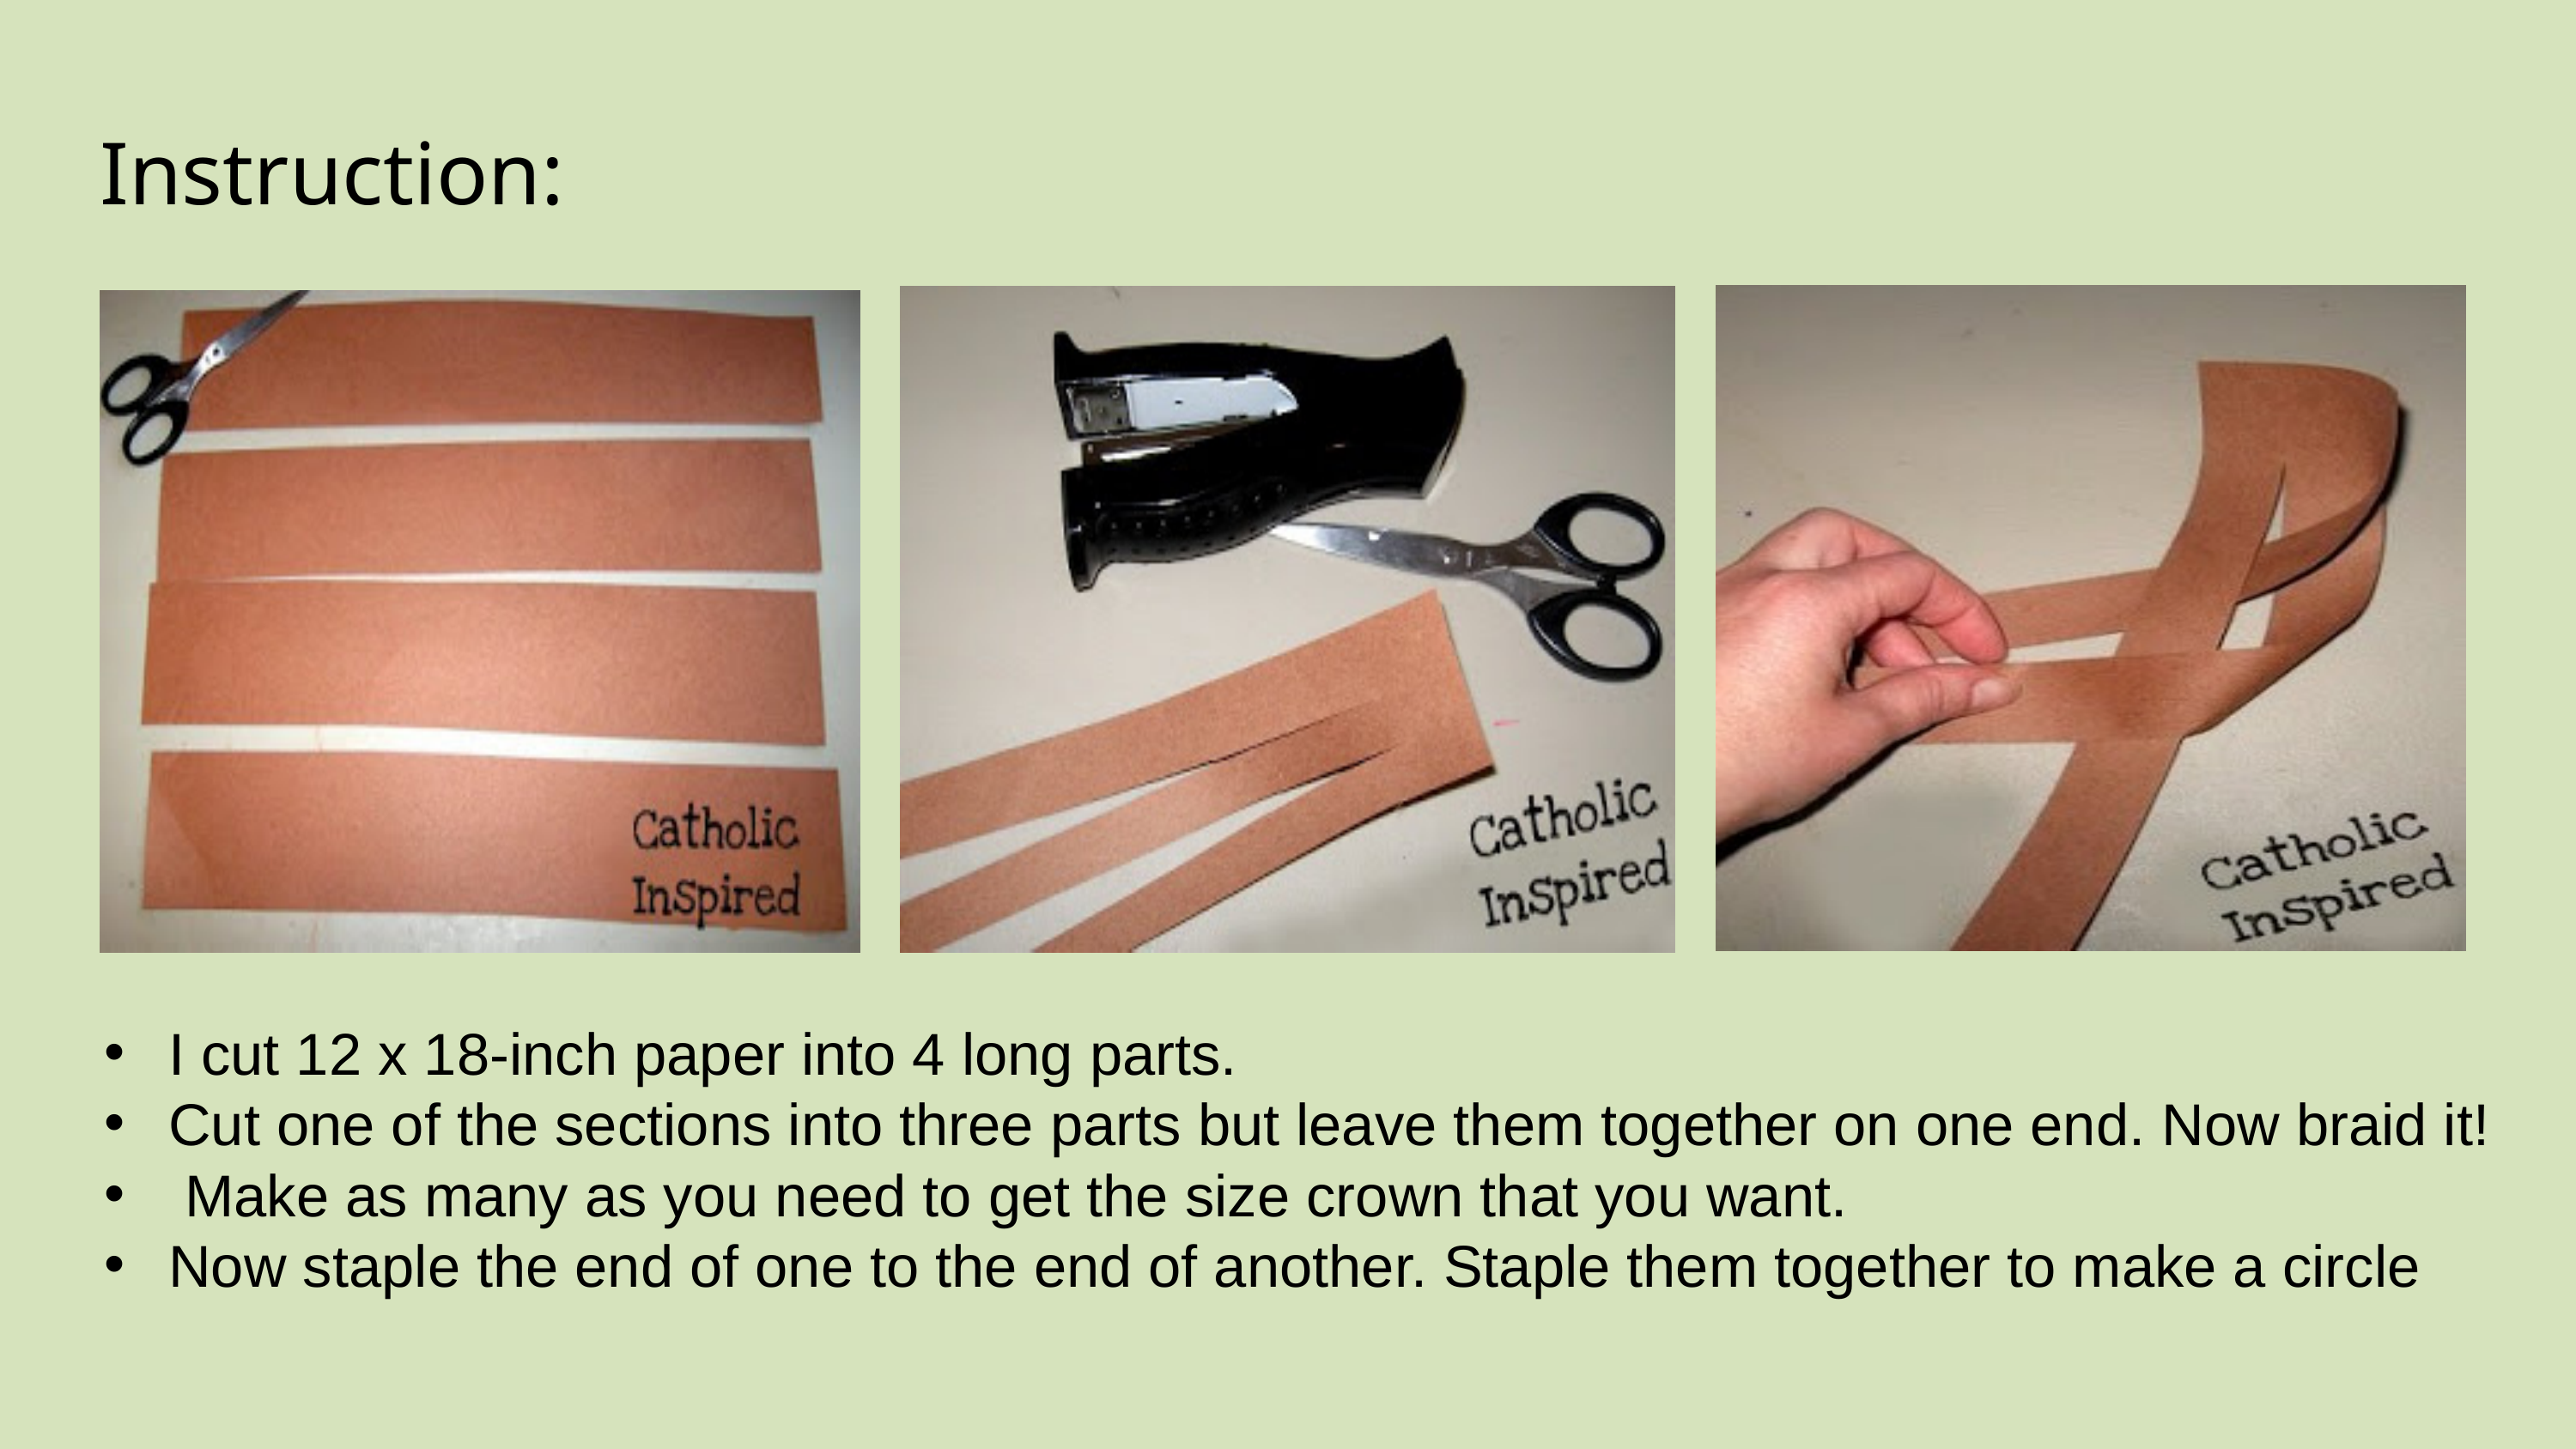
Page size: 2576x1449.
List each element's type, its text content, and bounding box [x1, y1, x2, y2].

text_box I cut 12 x 18-inch paper into 4 long parts. Cut one of the sections into three parts but leave them together on one end. Now braid it! Make as many as you need to get the size crown that you want. Now staple the end of one to the end of another. Staple them together to make a circle [100, 1016, 2512, 1300]
picture [99, 290, 860, 953]
picture [900, 286, 1675, 953]
picture [1716, 285, 2466, 951]
text_box Instruction: [100, 118, 1364, 222]
